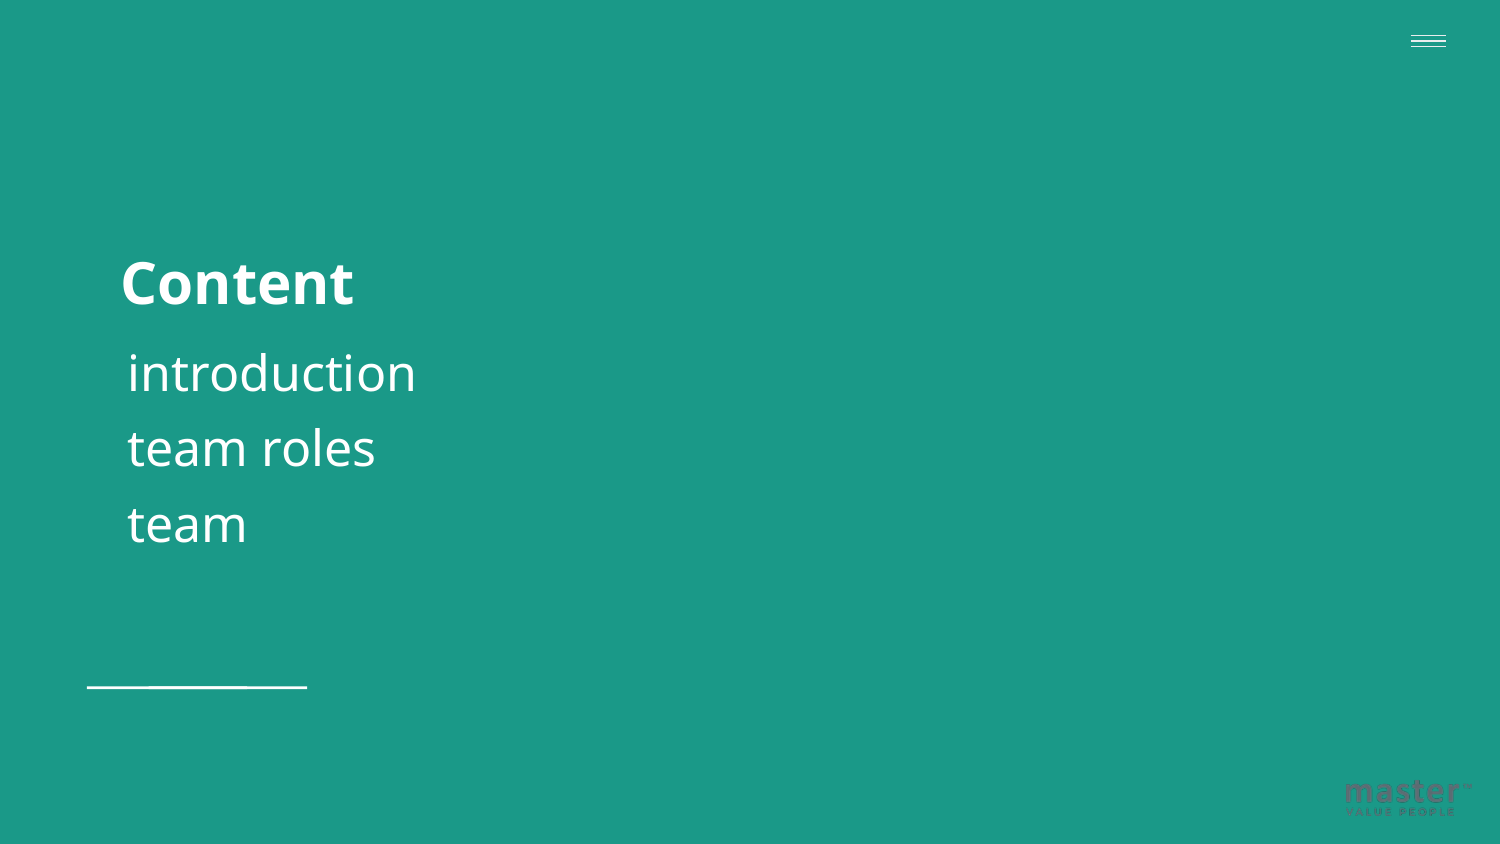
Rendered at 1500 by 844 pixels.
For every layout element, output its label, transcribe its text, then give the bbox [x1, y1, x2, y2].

text_box introduction team roles team [88, 323, 1350, 583]
picture [1345, 779, 1473, 817]
title Content [105, 239, 1367, 444]
